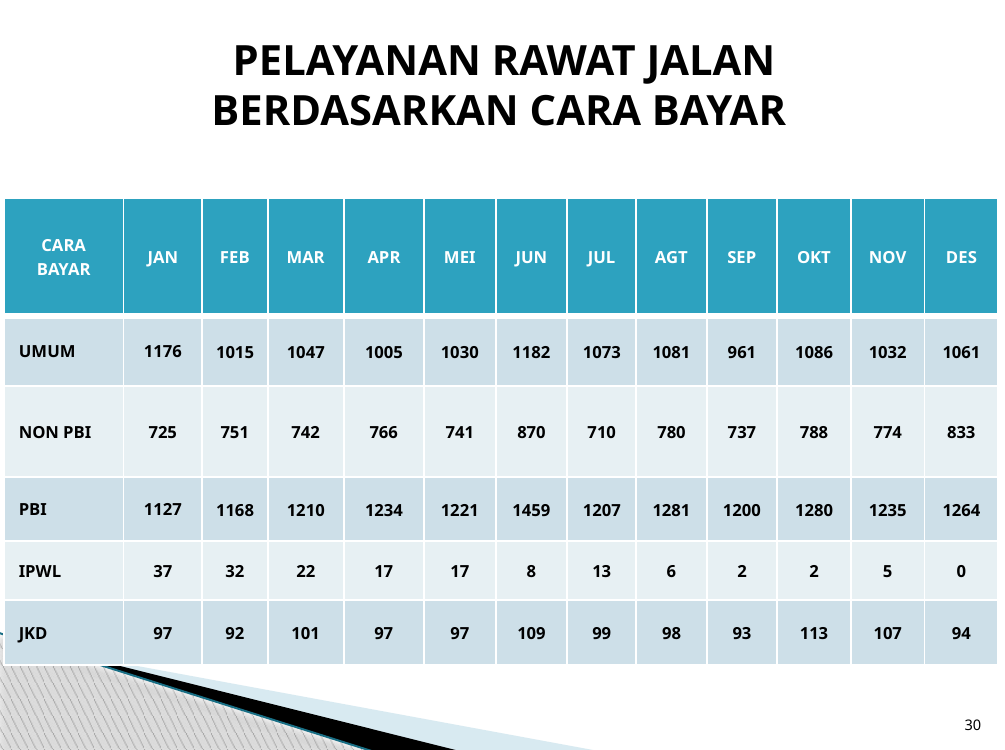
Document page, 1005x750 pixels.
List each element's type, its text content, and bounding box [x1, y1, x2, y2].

table_cell 6 [637, 542, 706, 599]
table_cell 1264 [925, 478, 997, 540]
table_cell 1221 [425, 478, 495, 540]
table_cell NON PBI [5, 387, 123, 476]
table_cell 1086 [778, 319, 850, 385]
table_cell 737 [708, 387, 776, 476]
table_cell 774 [852, 387, 924, 476]
table_cell 97 [124, 601, 201, 664]
table_header MAR [269, 199, 343, 313]
table_cell 99 [568, 601, 635, 664]
table_cell 1168 [203, 478, 267, 540]
table_cell 741 [425, 387, 495, 476]
table_cell 742 [269, 387, 343, 476]
table_header MEI [425, 199, 495, 313]
table_cell 710 [568, 387, 635, 476]
slide_number 30 [950, 700, 991, 741]
table_header FEB [203, 199, 267, 313]
table_header JAN [124, 199, 201, 313]
table_cell 2 [778, 542, 850, 599]
title PELAYANAN RAWAT JALAN BERDASARKAN CARA BAYAR [57, 23, 962, 184]
table_cell 5 [852, 542, 924, 599]
table_cell 1032 [852, 319, 924, 385]
table_cell 22 [269, 542, 343, 599]
table_cell 13 [568, 542, 635, 599]
table_cell 17 [425, 542, 495, 599]
table_cell 93 [708, 601, 776, 664]
table_cell 1200 [708, 478, 776, 540]
table_cell 1459 [497, 478, 566, 540]
table_header DES [925, 199, 997, 313]
table_cell JAN [90, 666, 361, 750]
table_cell 17 [345, 542, 423, 599]
table_header APR [345, 199, 423, 313]
table_header JUN [497, 199, 566, 313]
table_cell 97 [345, 601, 423, 664]
table_cell 109 [497, 601, 566, 664]
table_cell 1015 [203, 319, 267, 385]
table_header SEP [708, 199, 776, 313]
table_cell 37 [124, 542, 201, 599]
table_cell 1005 [345, 319, 423, 385]
table_cell 961 [708, 319, 776, 385]
table_cell 1081 [637, 319, 706, 385]
table_cell 788 [778, 387, 850, 476]
table_cell 1061 [925, 319, 997, 385]
table_cell UMUM [5, 319, 123, 385]
table_cell 0 [925, 542, 997, 599]
table_cell 766 [345, 387, 423, 476]
table_cell 1280 [778, 478, 850, 540]
table_cell JKD [5, 601, 123, 664]
table_cell 107 [852, 601, 924, 664]
table_header NOV [852, 199, 924, 313]
table_cell 98 [637, 601, 706, 664]
table_cell 1182 [497, 319, 566, 385]
table_cell 32 [203, 542, 267, 599]
table_cell 101 [269, 601, 343, 664]
table_cell 1047 [269, 319, 343, 385]
table_header OKT [778, 199, 850, 313]
table_cell 1281 [637, 478, 706, 540]
table_cell 1030 [425, 319, 495, 385]
table_cell 751 [203, 387, 267, 476]
table_cell 780 [637, 387, 706, 476]
table_cell 1127 [124, 478, 201, 540]
table_header JUL [568, 199, 635, 313]
table_cell 92 [203, 601, 267, 664]
table_cell 870 [497, 387, 566, 476]
table_cell 833 [925, 387, 997, 476]
table_cell 1073 [568, 319, 635, 385]
table_cell 94 [925, 601, 997, 664]
table_cell IPWL [5, 542, 123, 599]
table_cell 1176 [124, 319, 201, 385]
table_cell 1235 [852, 478, 924, 540]
table_cell 113 [778, 601, 850, 664]
table_cell PBI [5, 478, 123, 540]
table_cell 2 [708, 542, 776, 599]
table_cell 1234 [345, 478, 423, 540]
table_cell 97 [425, 601, 495, 664]
table_cell 1210 [269, 478, 343, 540]
table_cell 725 [124, 387, 201, 476]
table_cell 8 [497, 542, 566, 599]
table_header AGT [637, 199, 706, 313]
table_cell 1207 [568, 478, 635, 540]
table_header CARA BAYAR [5, 199, 123, 313]
